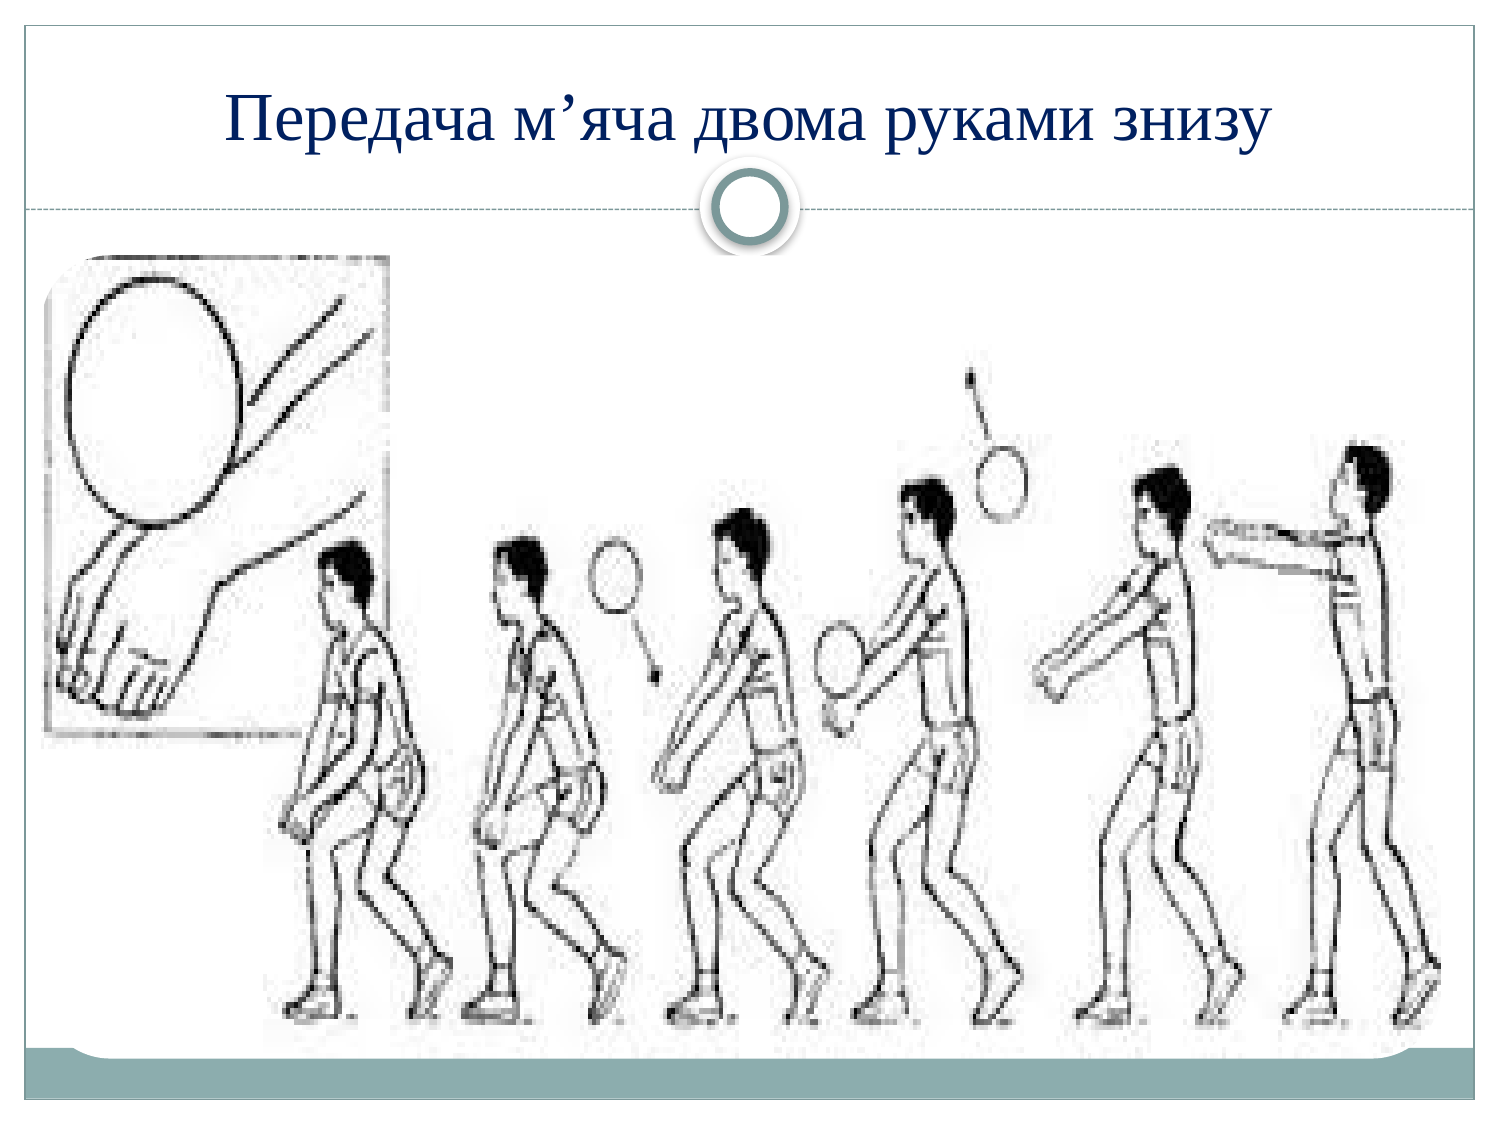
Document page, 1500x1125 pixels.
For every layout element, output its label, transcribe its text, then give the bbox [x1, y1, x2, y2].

title Передача м’яча двома руками знизу [49, 37, 1450, 162]
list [41, 255, 1442, 1059]
